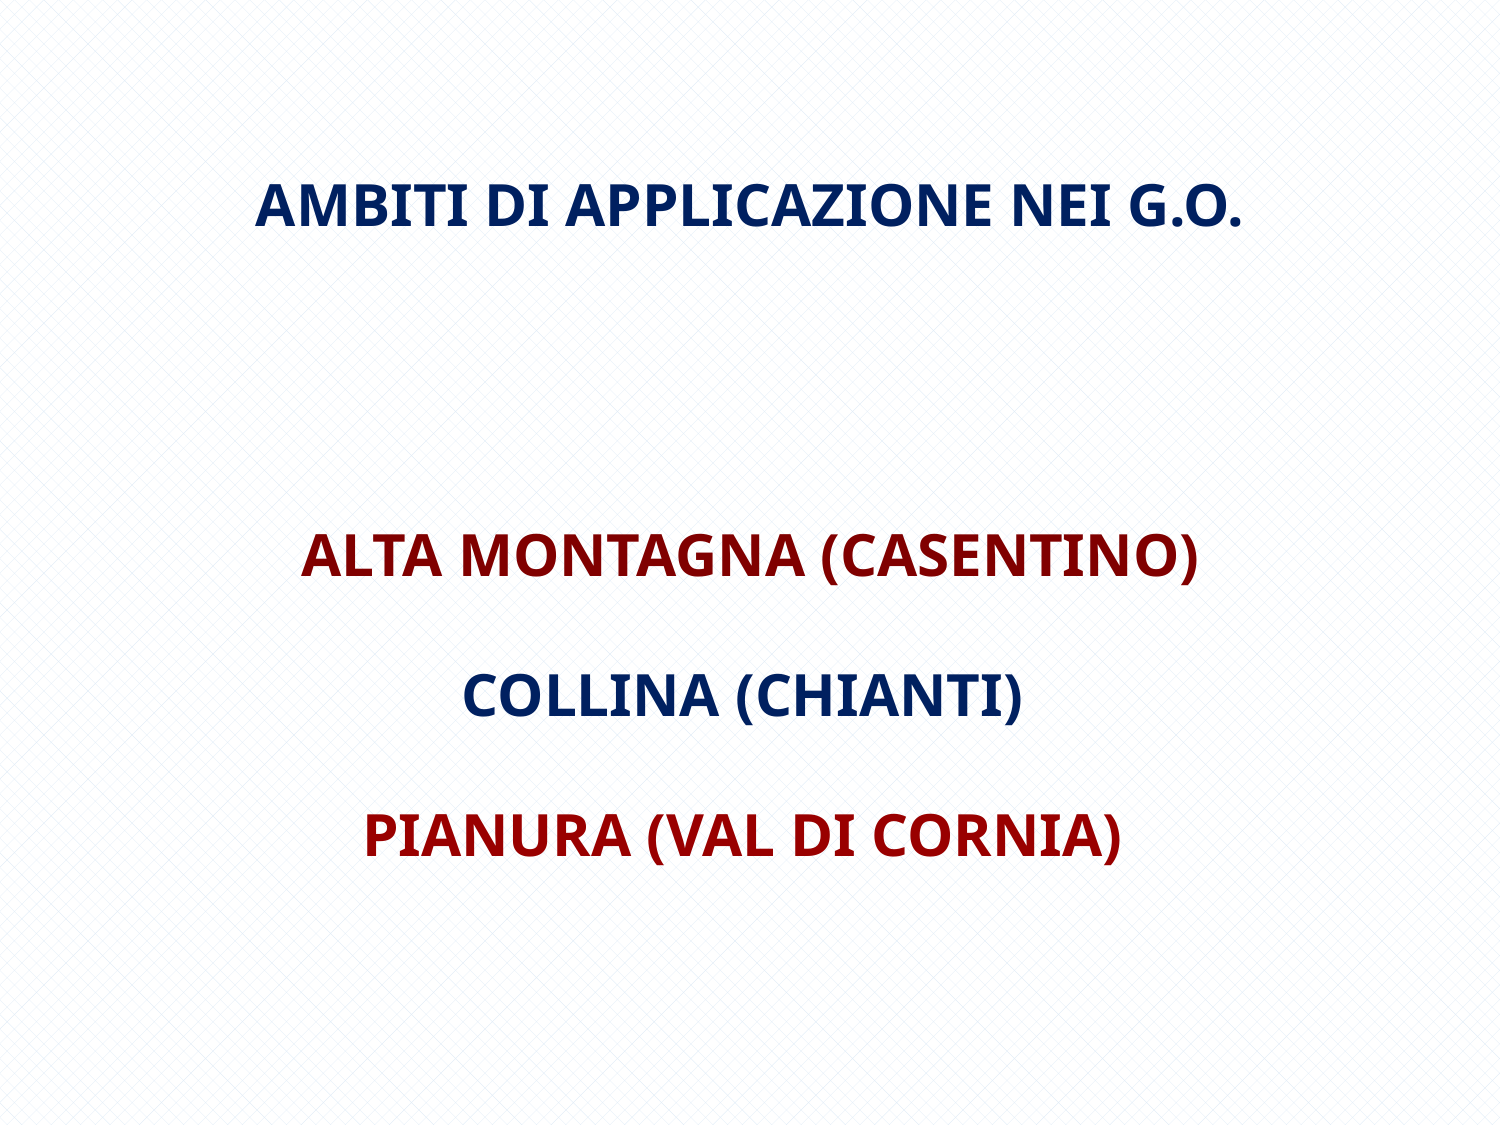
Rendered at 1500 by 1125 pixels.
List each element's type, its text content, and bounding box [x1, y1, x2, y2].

text_box AMBITI DI APPLICAZIONE NEI G.O. ALTA MONTAGNA (CASENTINO) COLLINA (CHIANTI) PIANURA (VAL DI CORNIA) [112, 160, 1388, 906]
